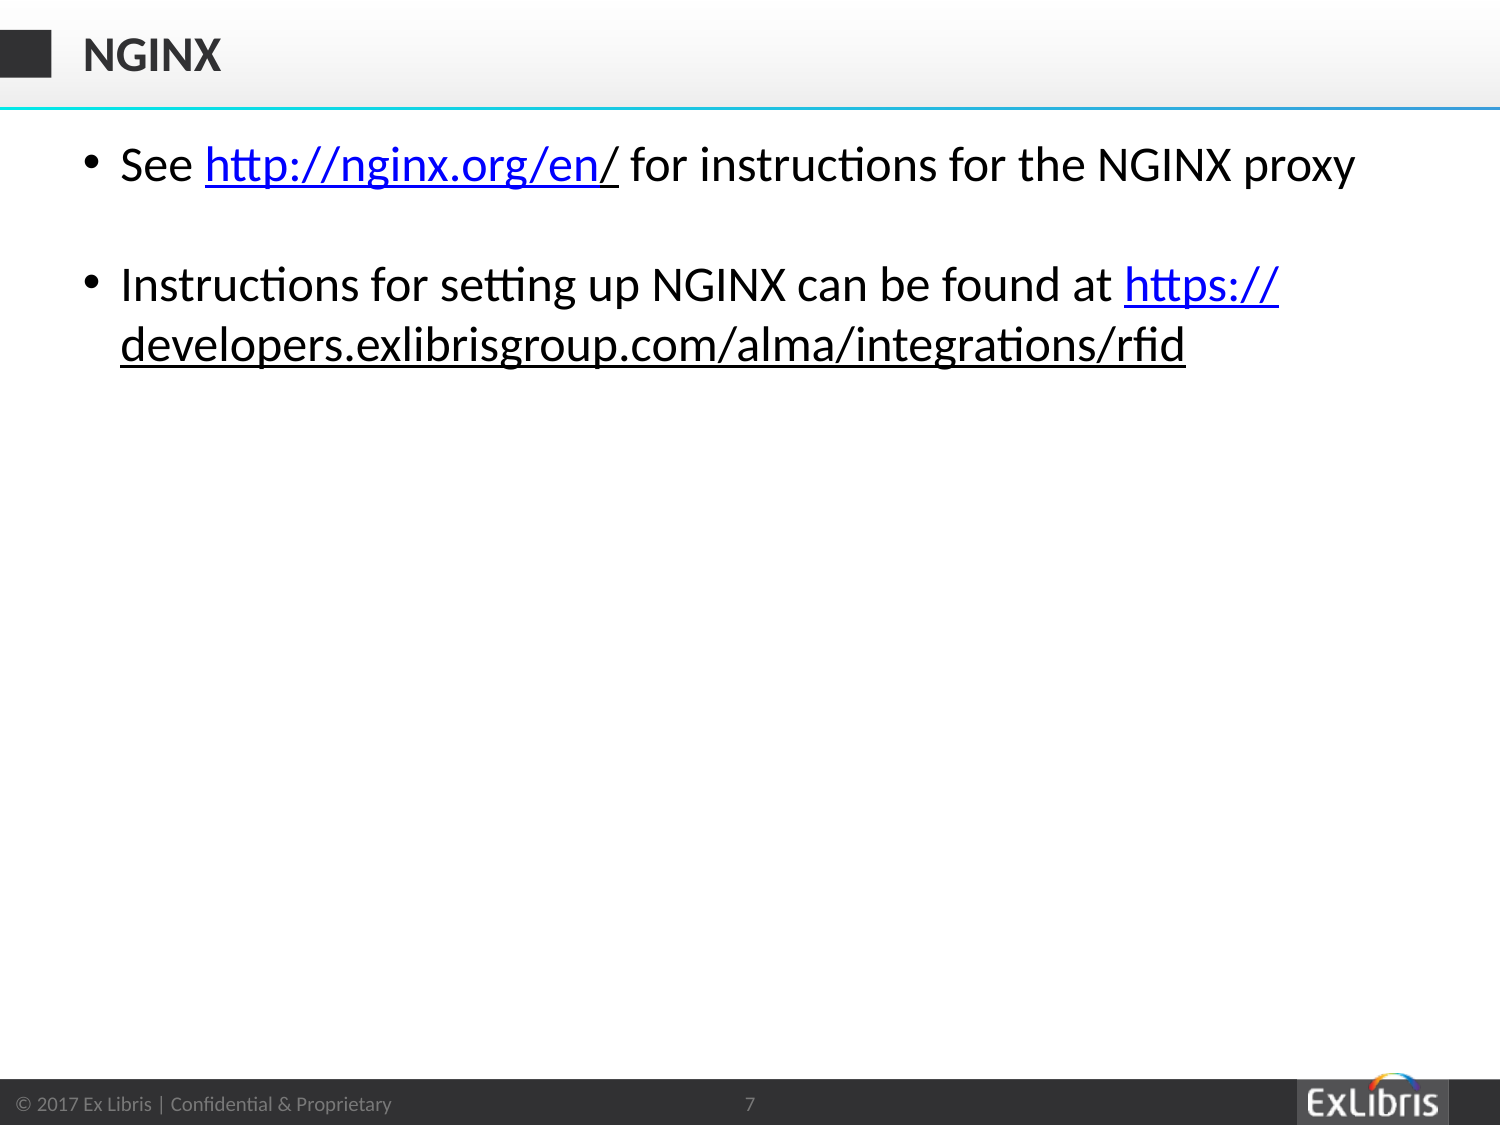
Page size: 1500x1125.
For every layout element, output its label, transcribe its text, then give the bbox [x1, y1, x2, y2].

title NGINX [67, 3, 1427, 107]
list See http://nginx.org/en/ for instructions for the NGINX proxy Instructions for setting up NGINX can be found at https://developers.exlibrisgroup.com/alma/integrations/rfid [67, 123, 1427, 1031]
slide_number 7 [662, 1073, 838, 1125]
picture [1308, 1073, 1438, 1122]
